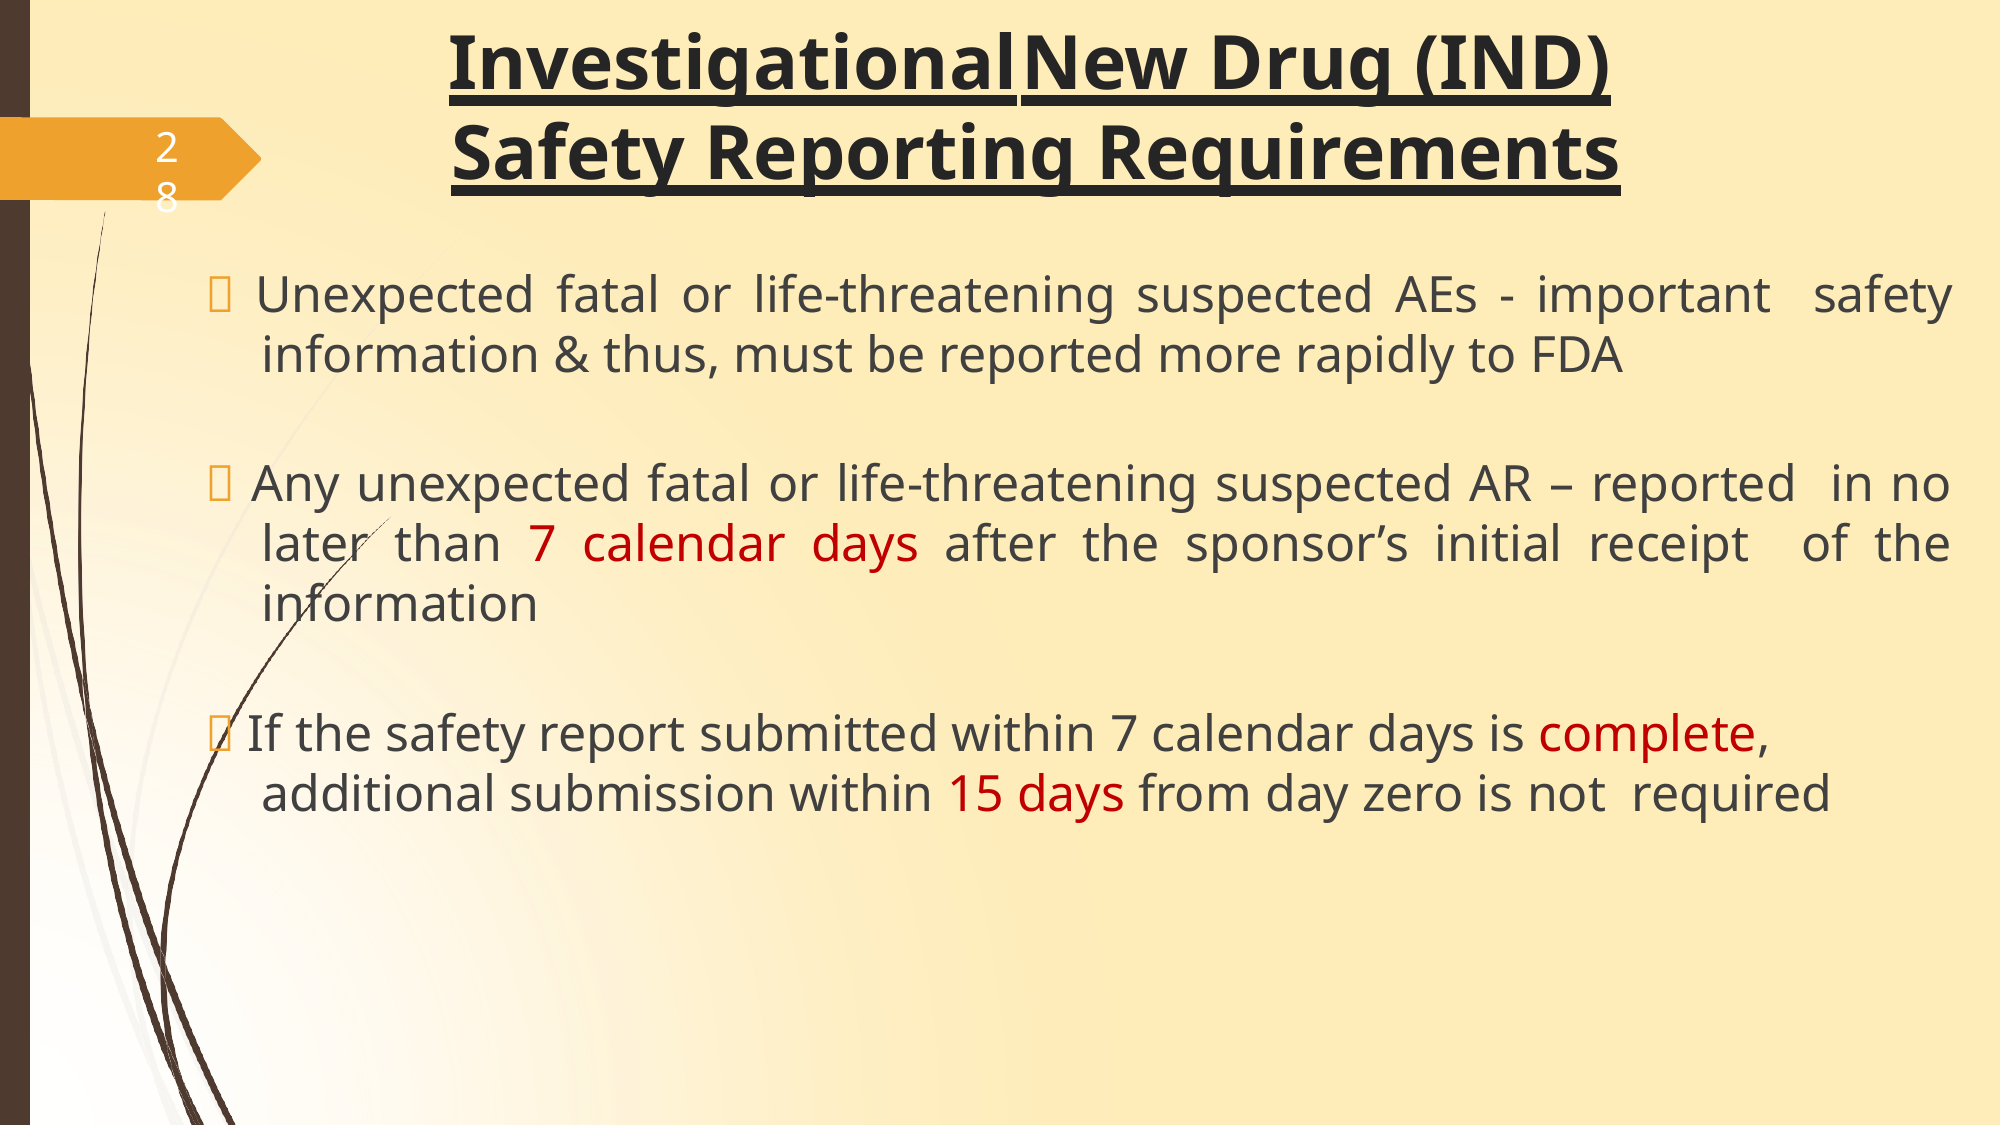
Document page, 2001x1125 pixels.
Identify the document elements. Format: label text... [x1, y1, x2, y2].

title Investigational New Drug (IND) [446, 12, 1634, 203]
picture [30, 0, 2000, 1125]
text_box 28 [152, 118, 203, 221]
text_box Safety Reporting Requirements [448, 102, 1631, 195]
text_box  Unexpected fatal or life-threatening suspected AEs - important safety information & thus, must be reported more rapidly to FDA  Any unexpected fatal or life-threatening suspected AR – reported in no later than 7 calendar days after the sponsor’s initial receipt of the information  If the safety report submitted within 7 calendar days is complete, additional submission within 15 days from day zero is not required [203, 260, 1955, 821]
